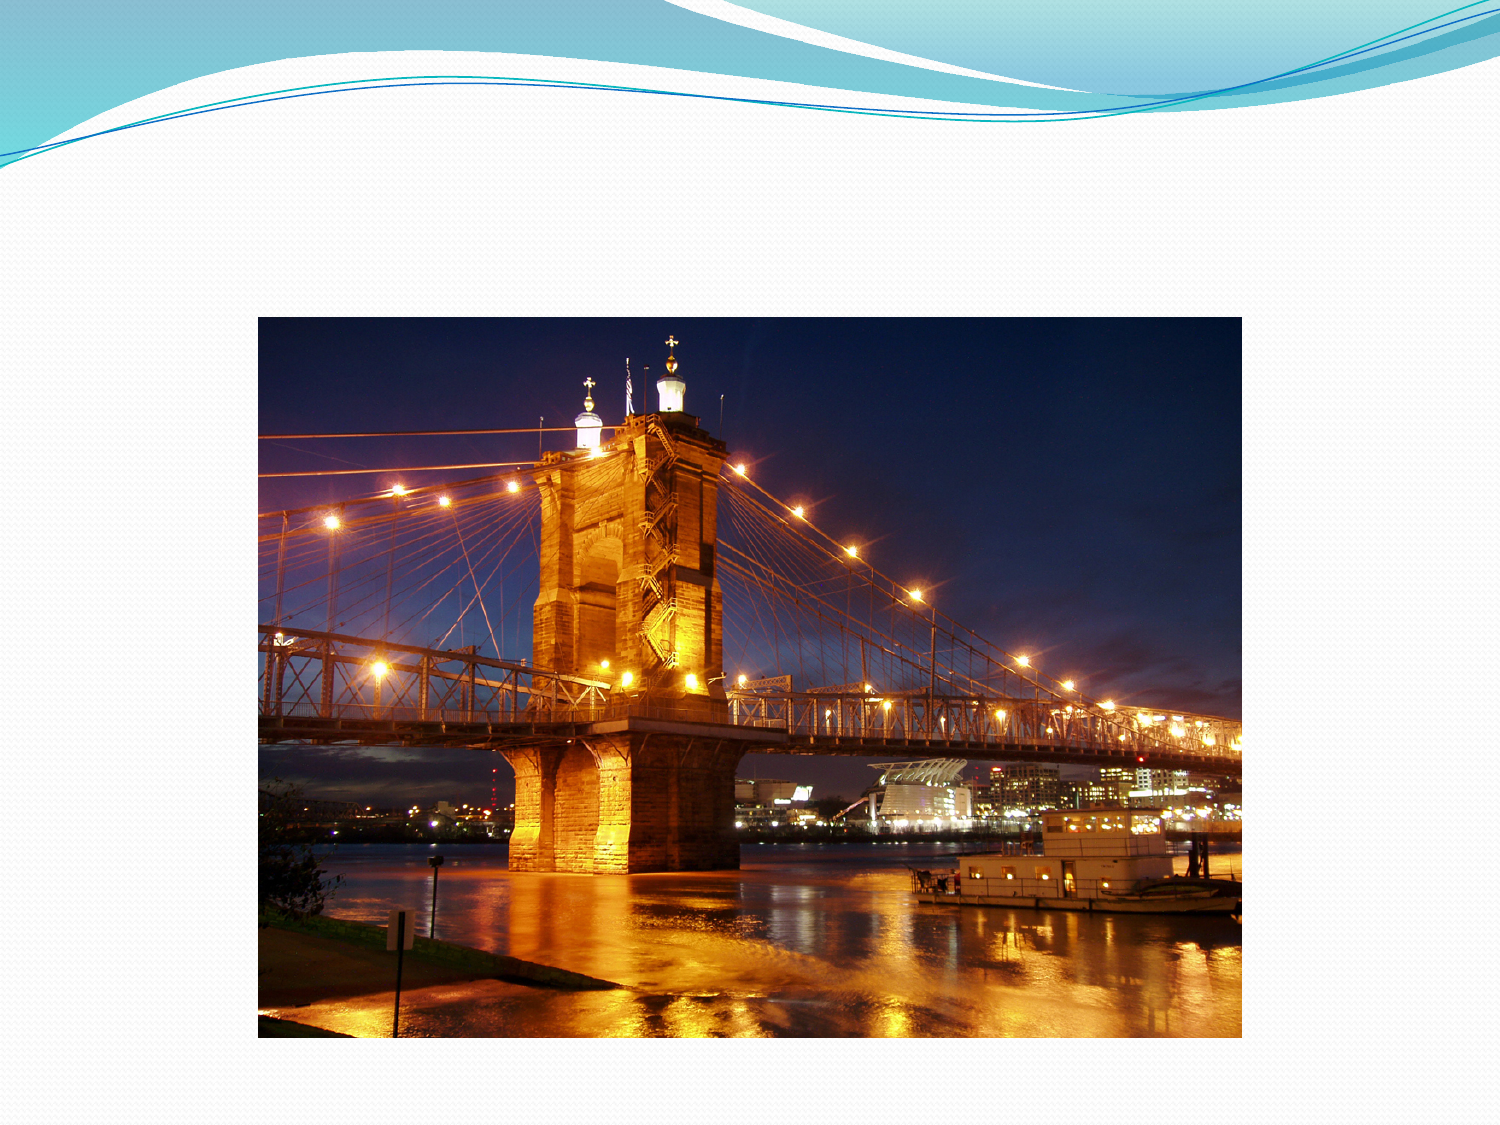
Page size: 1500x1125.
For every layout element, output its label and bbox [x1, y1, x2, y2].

list [258, 317, 1242, 1038]
